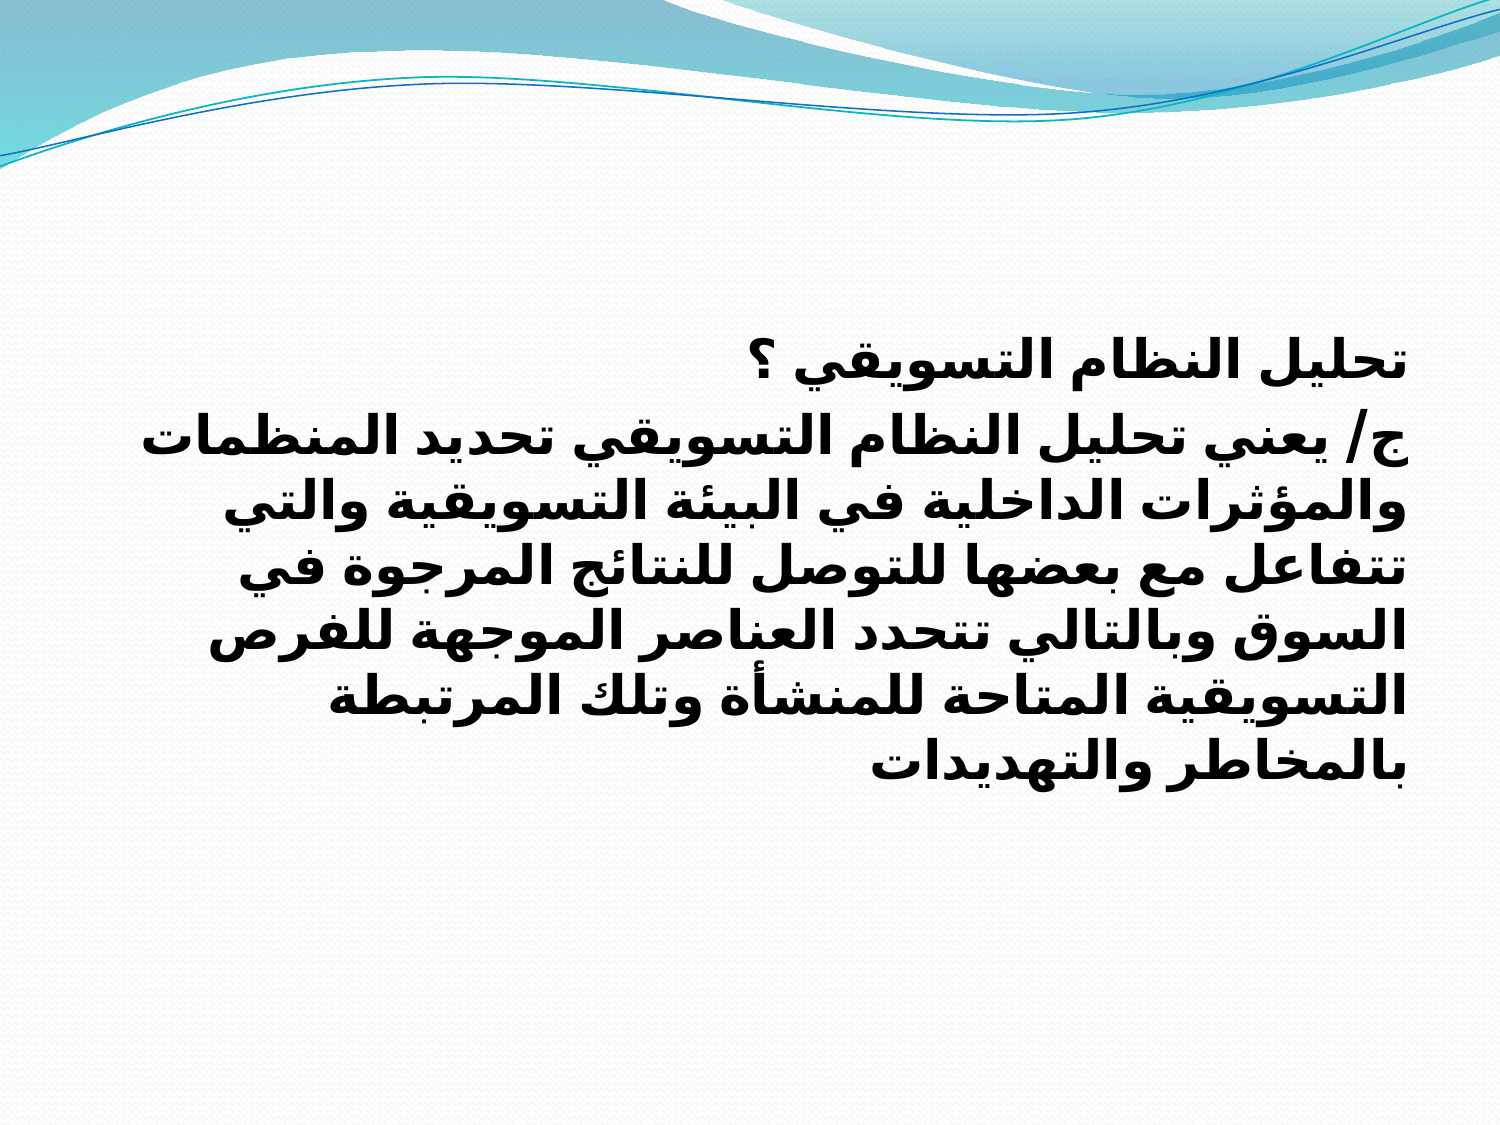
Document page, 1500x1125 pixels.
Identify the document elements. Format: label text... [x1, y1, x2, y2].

list تحليل النظام التسويقي ؟ ج/ يعني تحليل النظام التسويقي تحديد المنظمات والمؤثرات الداخلية في البيئة التسويقية والتي تتفاعل مع بعضها للتوصل للنتائج المرجوة في السوق وبالتالي تتحدد العناصر الموجهة للفرص التسويقية المتاحة للمنشأة وتلك المرتبطة بالمخاطر والتهديدات [75, 317, 1425, 1038]
